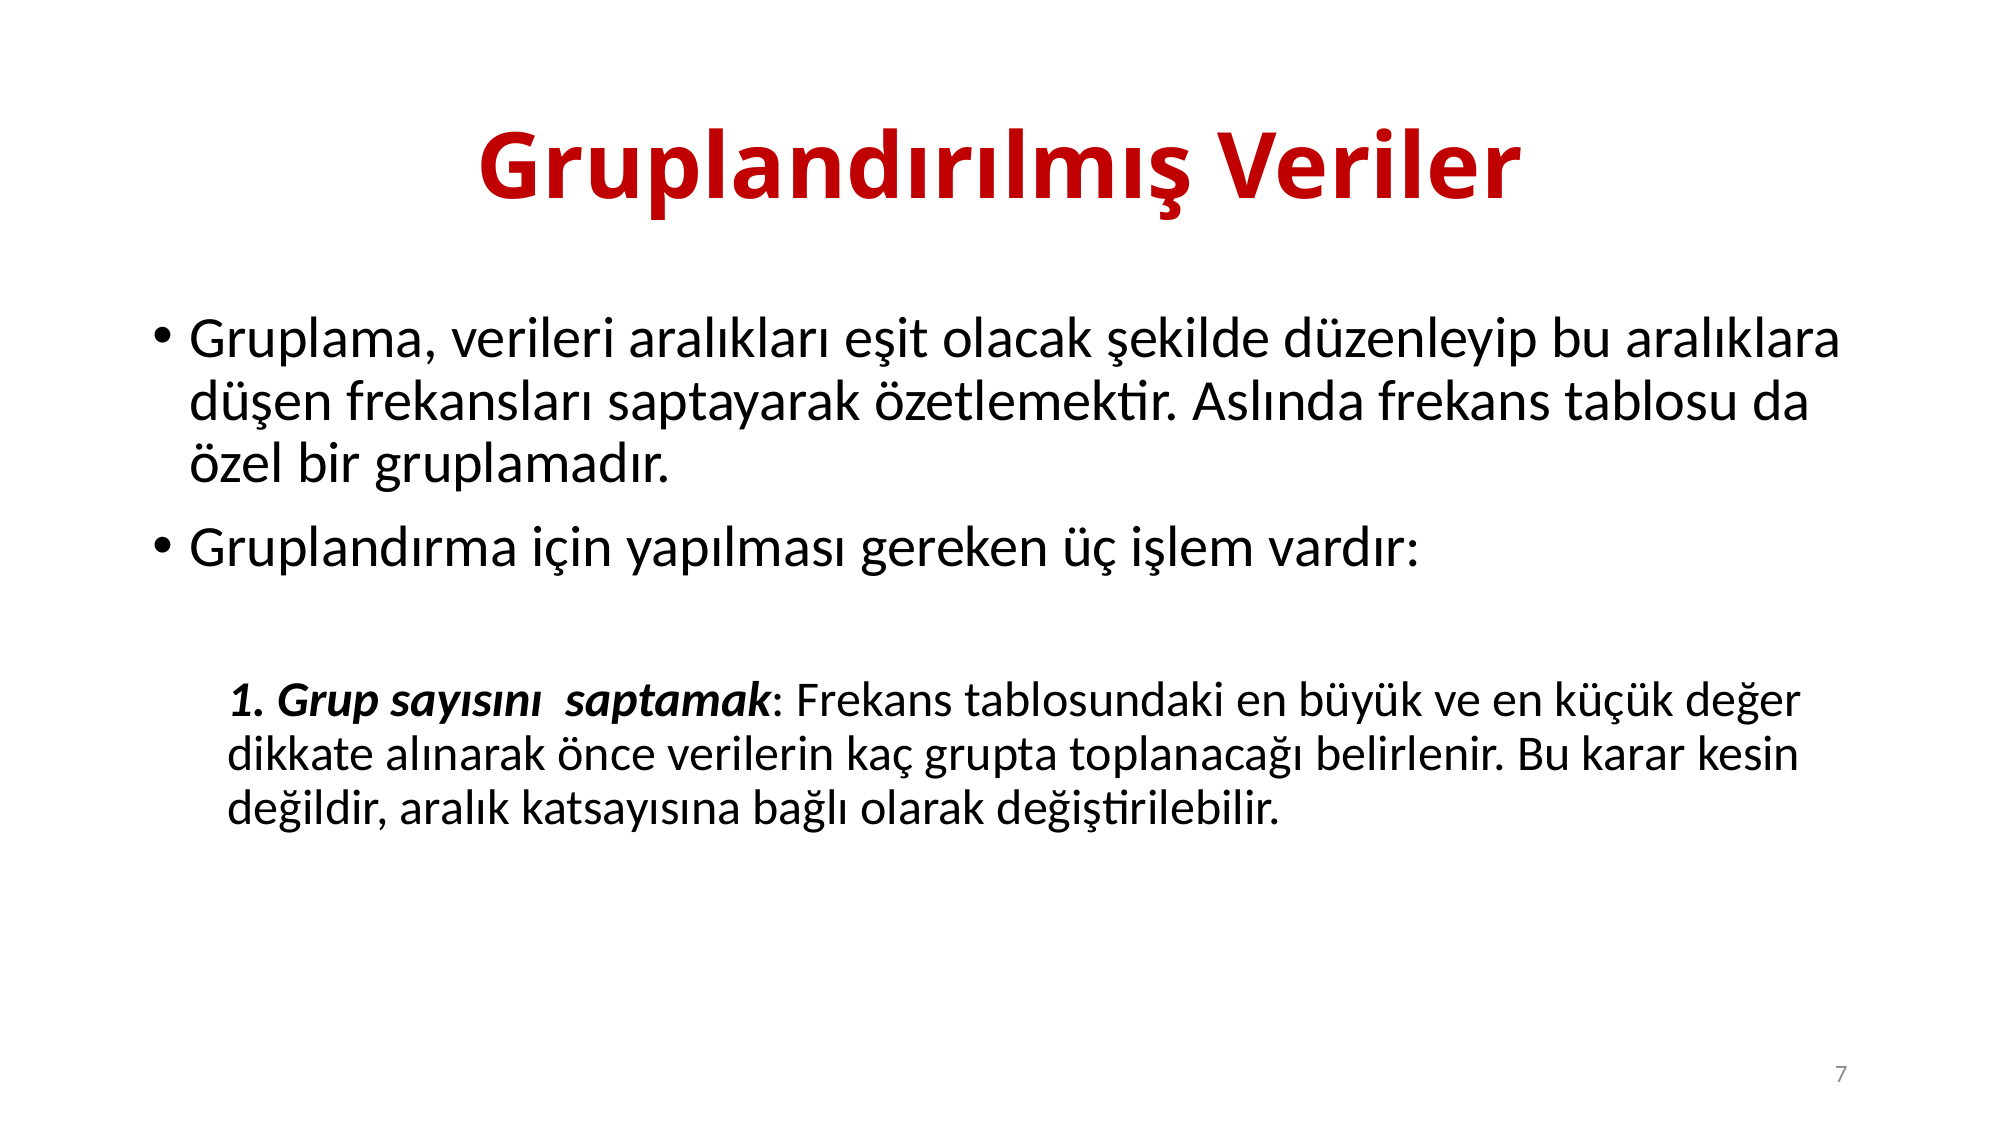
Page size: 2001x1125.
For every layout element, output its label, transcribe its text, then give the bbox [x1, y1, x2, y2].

title Gruplandırılmış Veriler [137, 59, 1863, 278]
list Gruplama, verileri aralıkları eşit olacak şekilde düzenleyip bu aralıklara düşen frekansları saptayarak özetlemektir. Aslında frekans tablosu da özel bir gruplamadır. Gruplandırma için yapılması gereken üç işlem vardır: 1. Grup sayısını saptamak: Frekans tablosundaki en büyük ve en küçük değer dikkate alınarak önce verilerin kaç grupta toplanacağı belirlenir. Bu karar kesin değildir, aralık katsayısına bağlı olarak değiştirilebilir. [137, 299, 1863, 1098]
slide_number 7 [1412, 1042, 1863, 1103]
